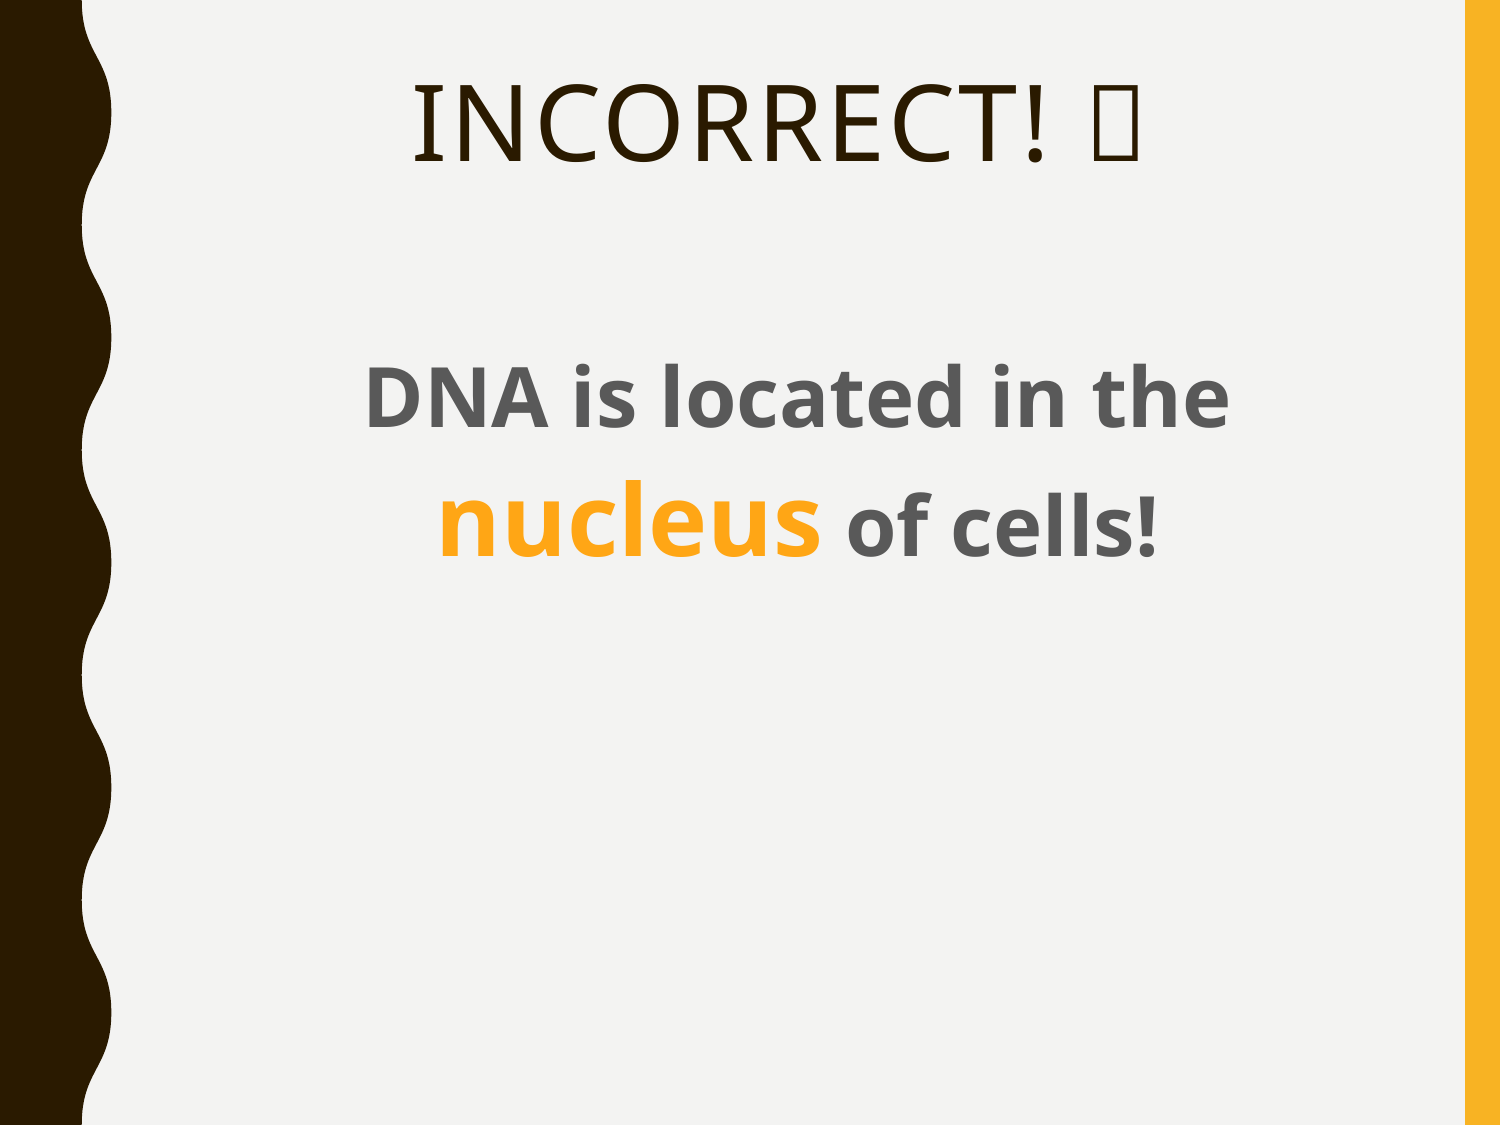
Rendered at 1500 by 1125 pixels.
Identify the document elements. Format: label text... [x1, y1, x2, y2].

text_box DNA is located in the nucleus of cells! [171, 327, 1424, 917]
title Incorrect!  [154, 62, 1407, 308]
